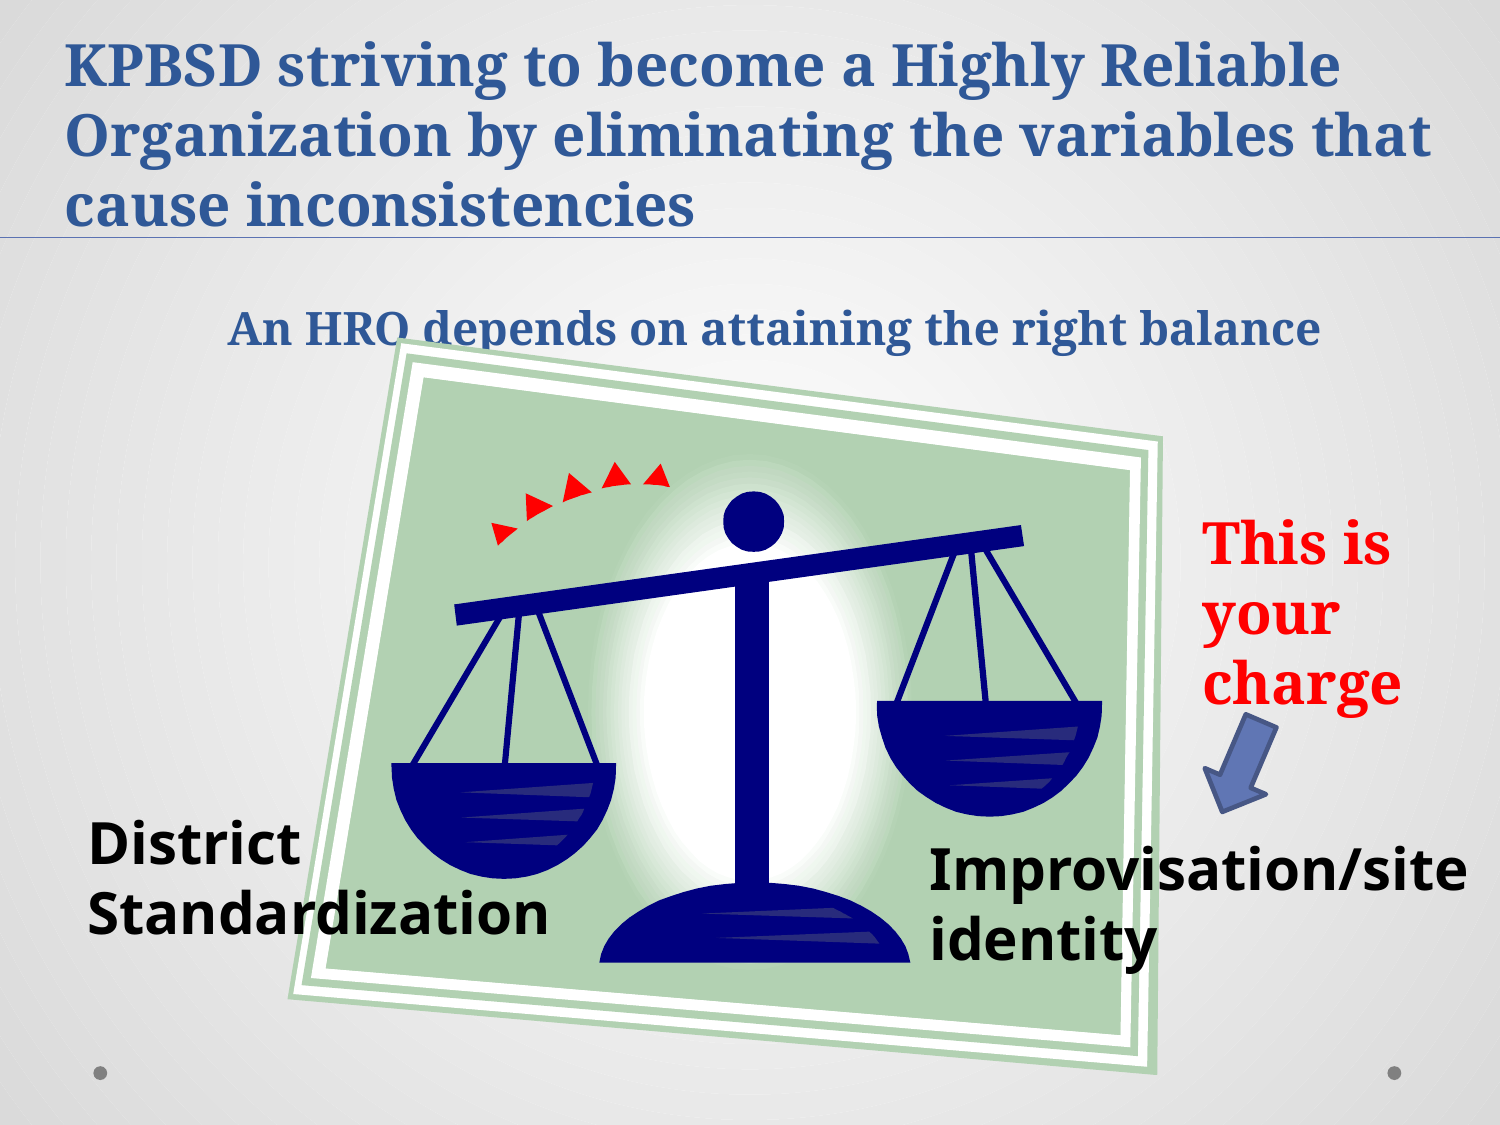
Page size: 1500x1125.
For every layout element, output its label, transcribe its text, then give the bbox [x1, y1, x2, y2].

text_box This is your charge [1187, 498, 1479, 724]
text_box District Standardization [72, 798, 282, 954]
picture [287, 337, 1164, 1076]
title An HRO depends on attaining the right balance [190, 246, 1360, 363]
text_box Improvisation/site identity [1168, 824, 1500, 980]
text_box [1202, 712, 1279, 815]
text_box KPBSD striving to become a Highly Reliable Organization by eliminating the variables that cause inconsistencies [50, 20, 1500, 237]
